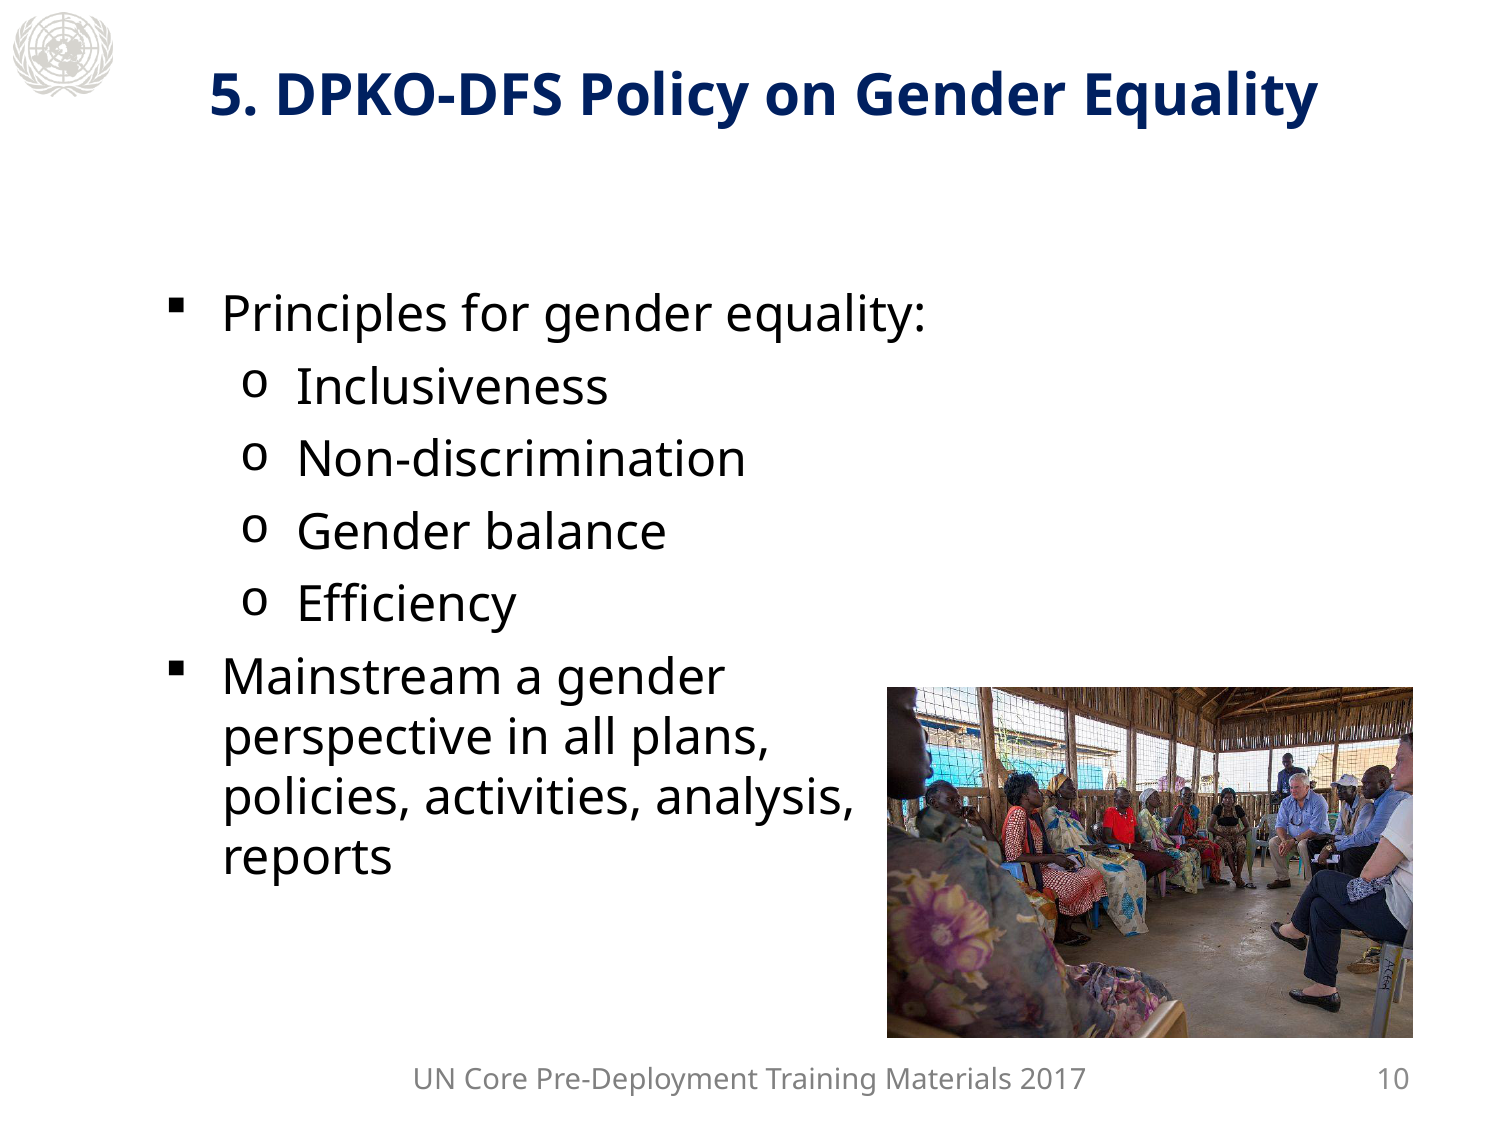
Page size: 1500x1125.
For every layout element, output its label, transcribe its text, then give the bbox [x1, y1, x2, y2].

picture [13, 12, 113, 97]
picture [887, 687, 1413, 1038]
text_box UN Core Pre-Deployment Training Materials 2017 [350, 1052, 1150, 1103]
slide_number 10 [1150, 1052, 1425, 1103]
text_box 5. DPKO-DFS Policy on Gender Equality [73, 48, 1427, 215]
text_box Principles for gender equality: Inclusiveness Non-discrimination Gender balance Efficiency Mainstream a gender perspective in all plans, policies, activities, analysis, reports [149, 274, 1363, 892]
